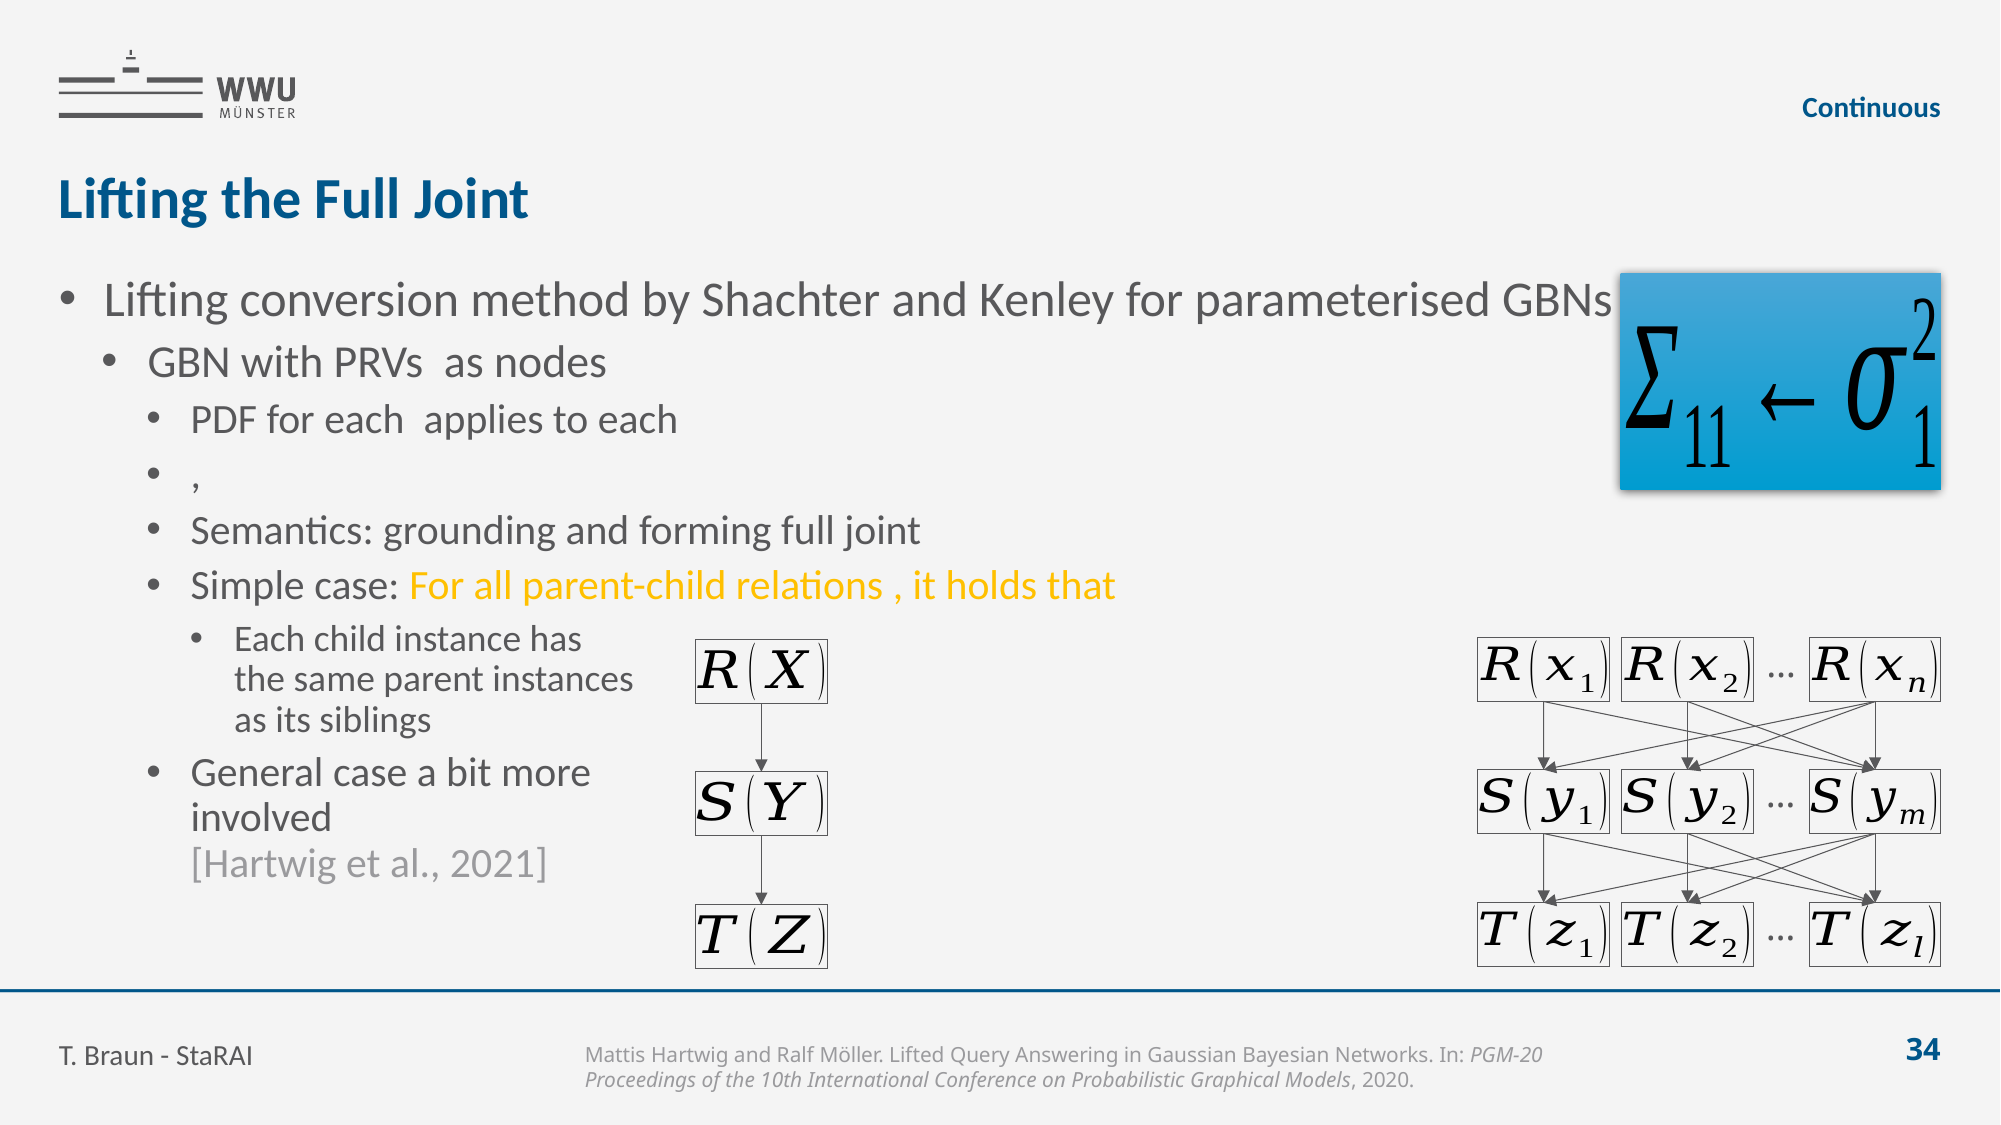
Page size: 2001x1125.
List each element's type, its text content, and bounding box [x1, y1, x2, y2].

title Lifting the Full Joint [58, 148, 1941, 243]
slide_number 34 [1822, 1012, 1941, 1072]
slide_number Continuous [589, 63, 1941, 123]
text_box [1477, 632, 1941, 967]
footer T. Braun - StaRAI [58, 1012, 1440, 1072]
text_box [695, 639, 828, 969]
text_box Mattis Hartwig and Ralf Möller. Lifted Query Answering in Gaussian Bayesian Networks. In: PGM-20 Proceedings of the 10th International Conference on Probabilistic Graphical Models, 2020. [569, 1034, 1589, 1100]
